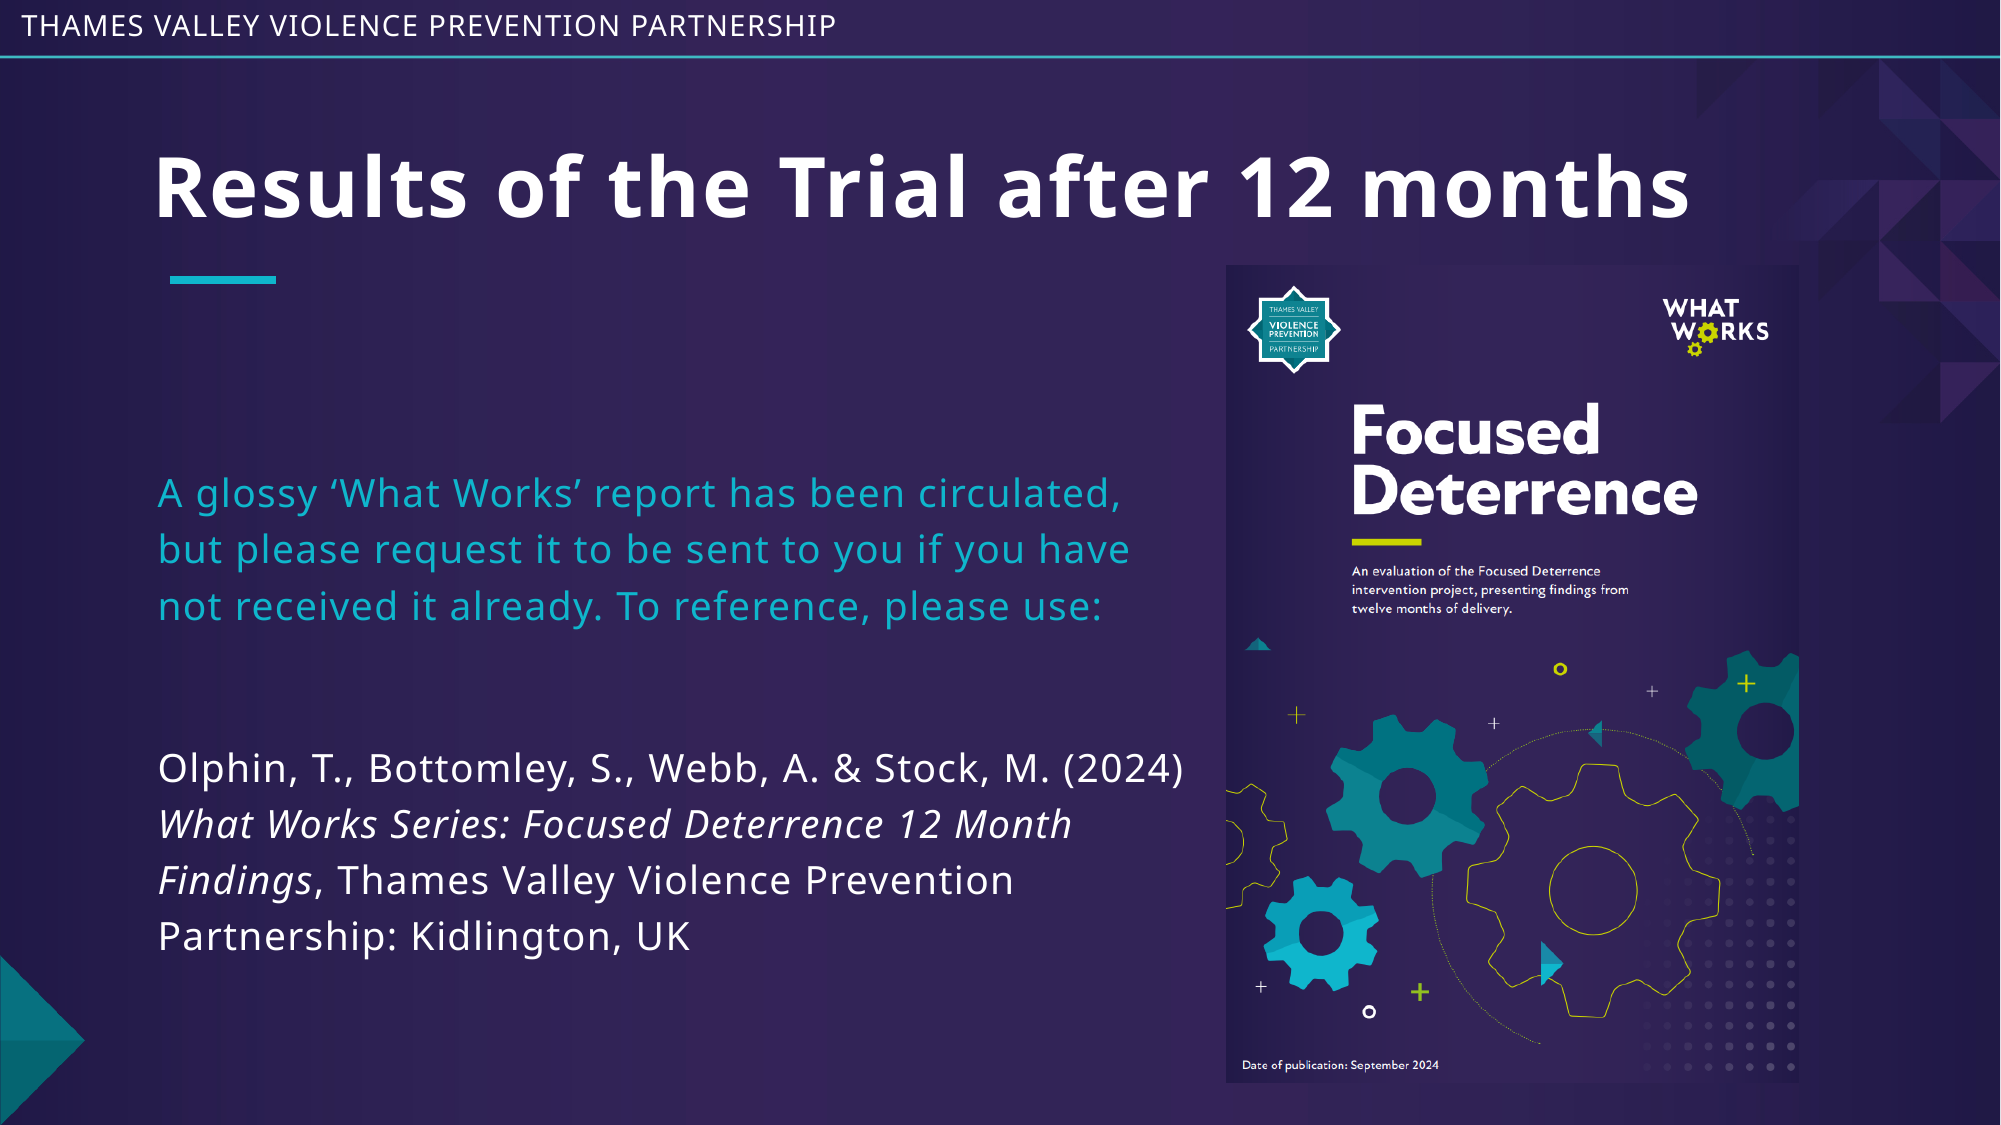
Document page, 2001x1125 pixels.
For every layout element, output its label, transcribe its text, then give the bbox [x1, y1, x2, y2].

text_box A glossy ‘What Works’ report has been circulated, but please request it to be sent to you if you have not received it already. To reference, please use: Olphin, T., Bottomley, S., Webb, A. & Stock, M. (2024) What Works Series: Focused Deterrence 12 Month Findings, Thames Valley Violence Prevention Partnership: Kidlington, UK [137, 377, 1210, 971]
picture [0, 0, 2001, 1125]
title Results of the Trial after 12 months [137, 115, 1863, 266]
